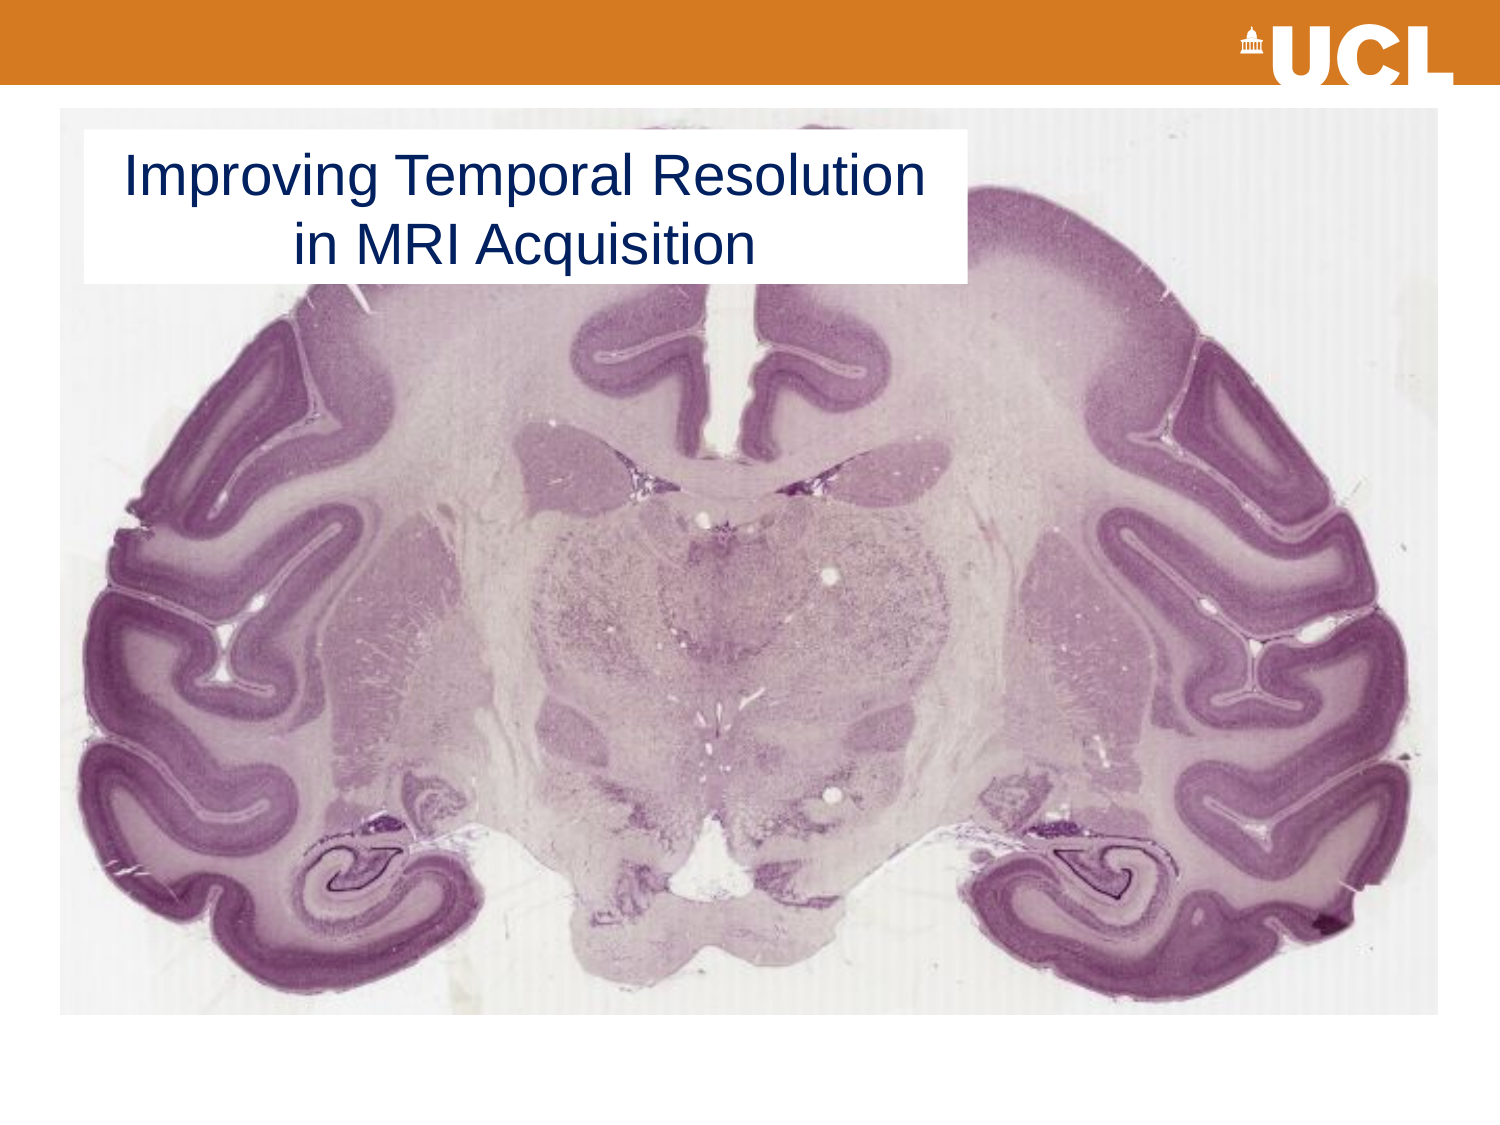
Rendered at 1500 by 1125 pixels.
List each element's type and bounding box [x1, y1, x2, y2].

picture [60, 107, 1438, 1015]
picture [0, 0, 1500, 85]
